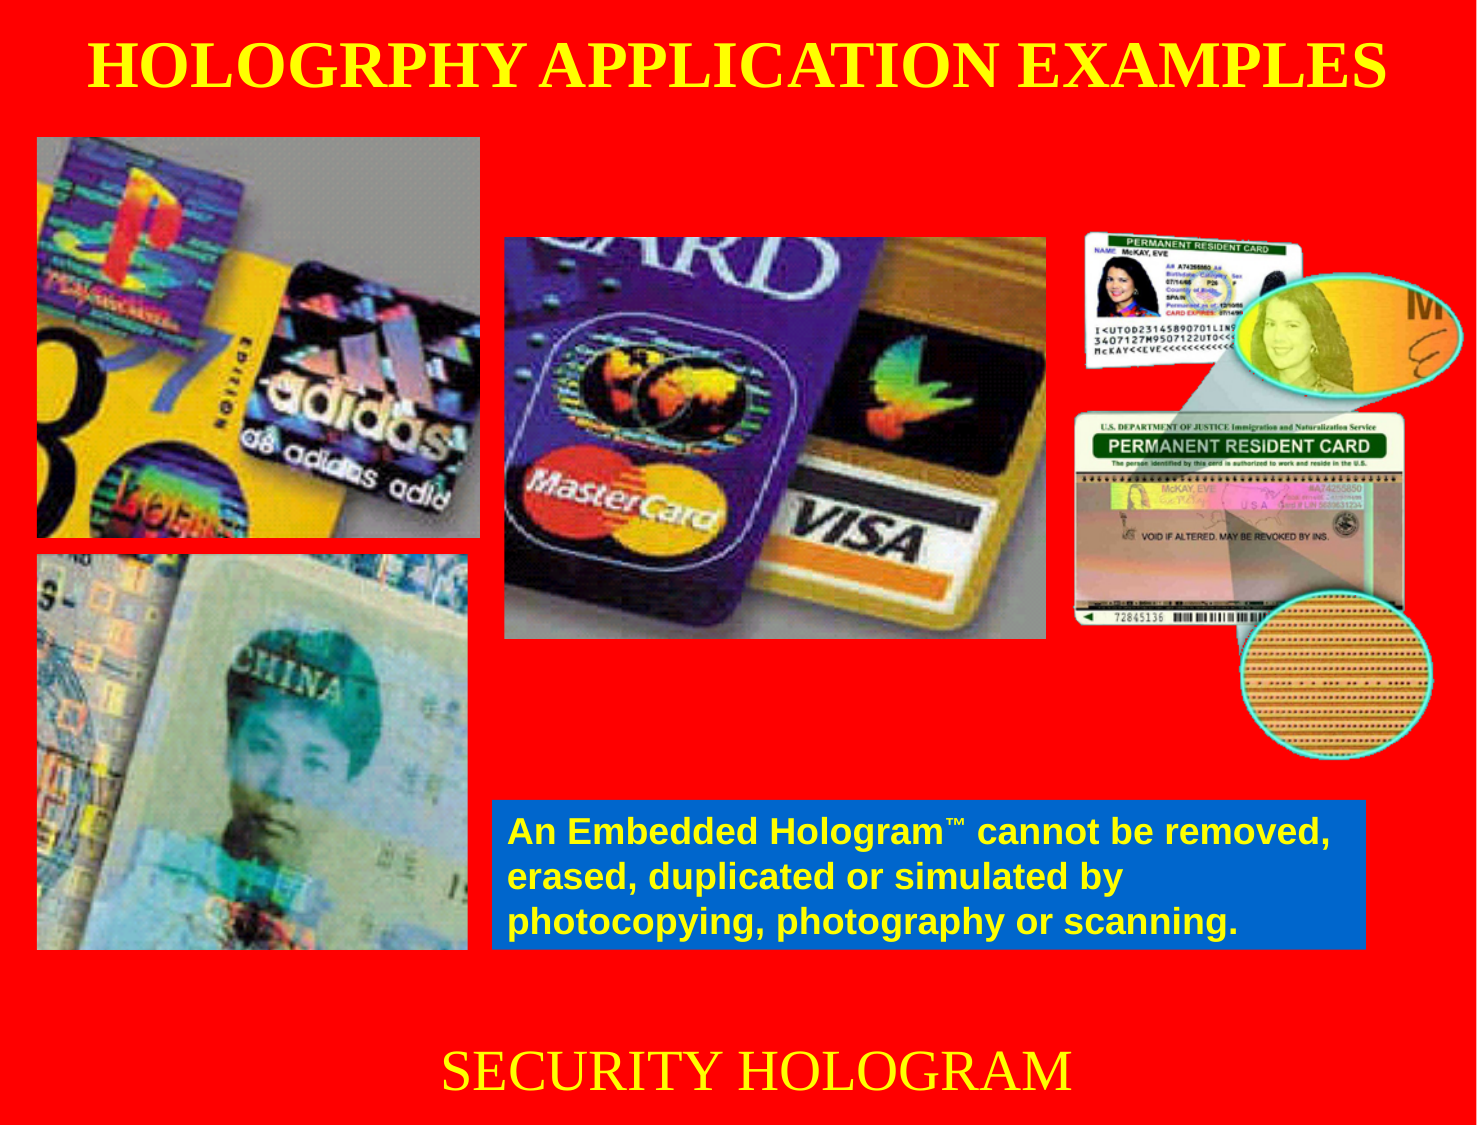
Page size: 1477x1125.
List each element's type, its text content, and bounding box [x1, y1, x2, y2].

text_box HOLOGRPHY APPLICATION EXAMPLES [0, 12, 1477, 108]
picture [1059, 224, 1477, 789]
text_box SECURITY HOLOGRAM [98, 1025, 1416, 1110]
picture [504, 237, 1047, 639]
text_box An Embedded Hologram™ cannot be removed, erased, duplicated or simulated by photocopying, photography or scanning. [492, 799, 1366, 950]
picture [36, 137, 481, 538]
picture [36, 554, 468, 951]
